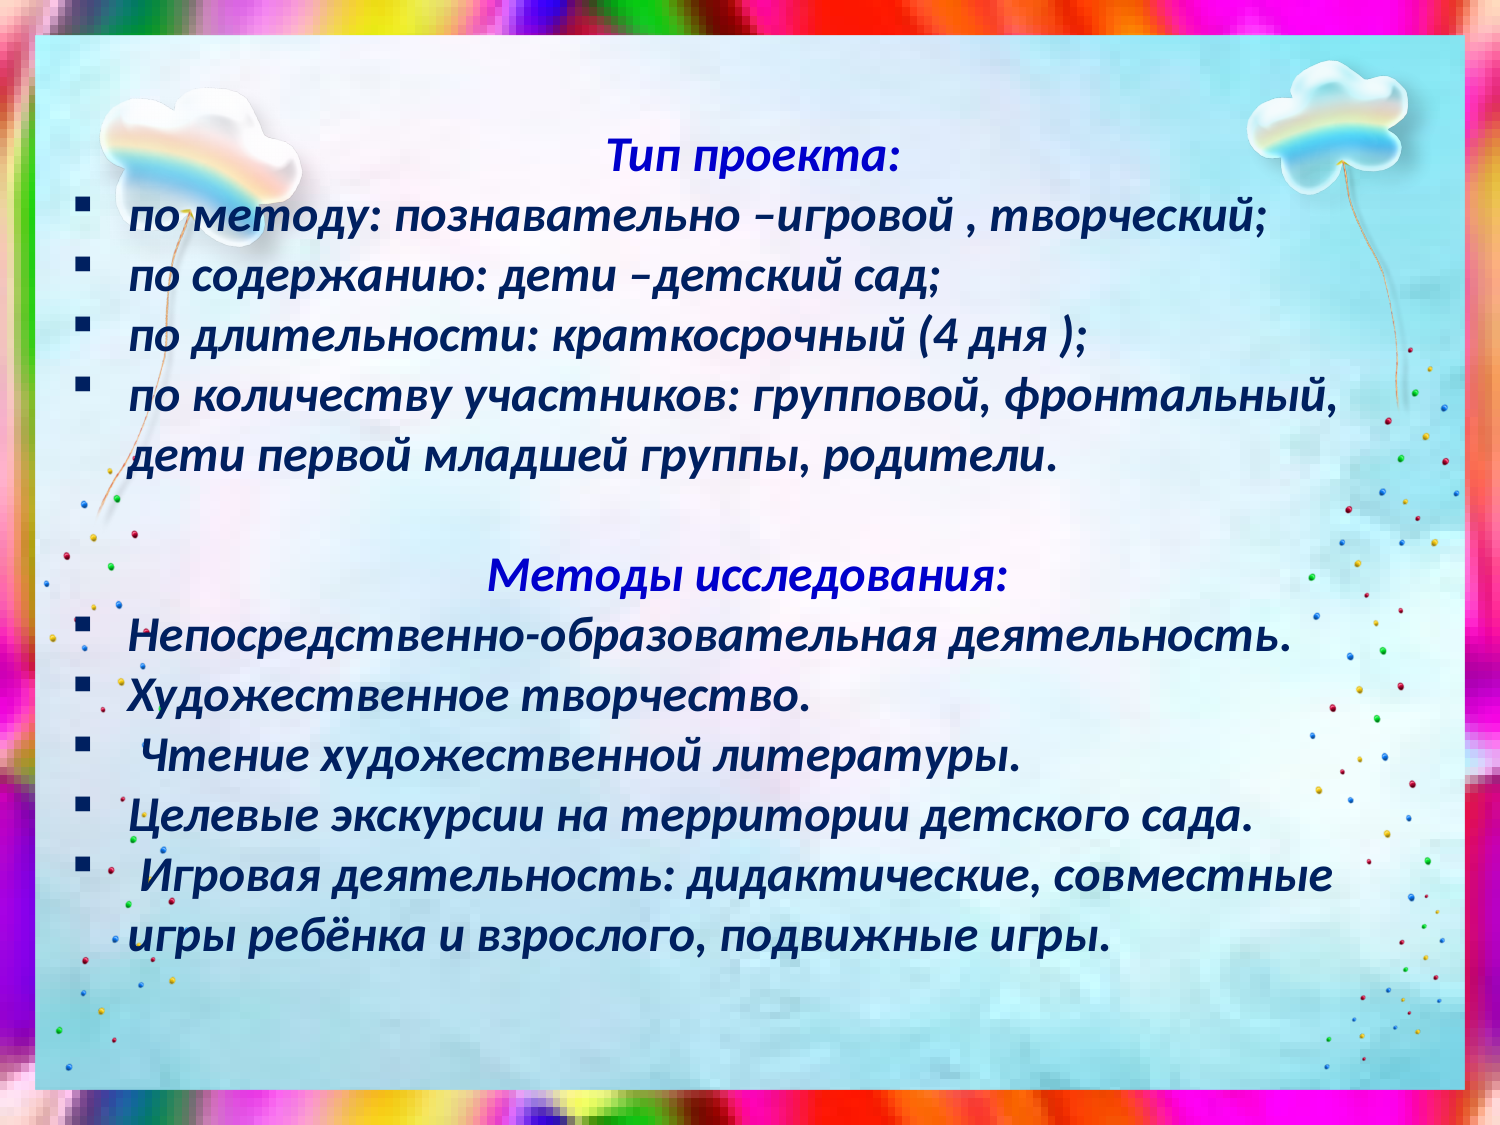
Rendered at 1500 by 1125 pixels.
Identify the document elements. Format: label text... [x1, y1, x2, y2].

text_box Тип проекта: по методу: познавательно –игровой , творческий; по содержанию: дети –детский сад; по длительности: краткосрочный (4 дня ); по количеству участников: групповой, фронтальный, дети первой младшей группы, родители. Методы исследования: Непосредственно-образовательная деятельность. Художественное творчество. Чтение художественной литературы. Целевые экскурсии на территории детского сада. Игровая деятельность: дидактические, совместные игры ребёнка и взрослого, подвижные игры. [56, 113, 1451, 969]
picture [0, 0, 1500, 1125]
